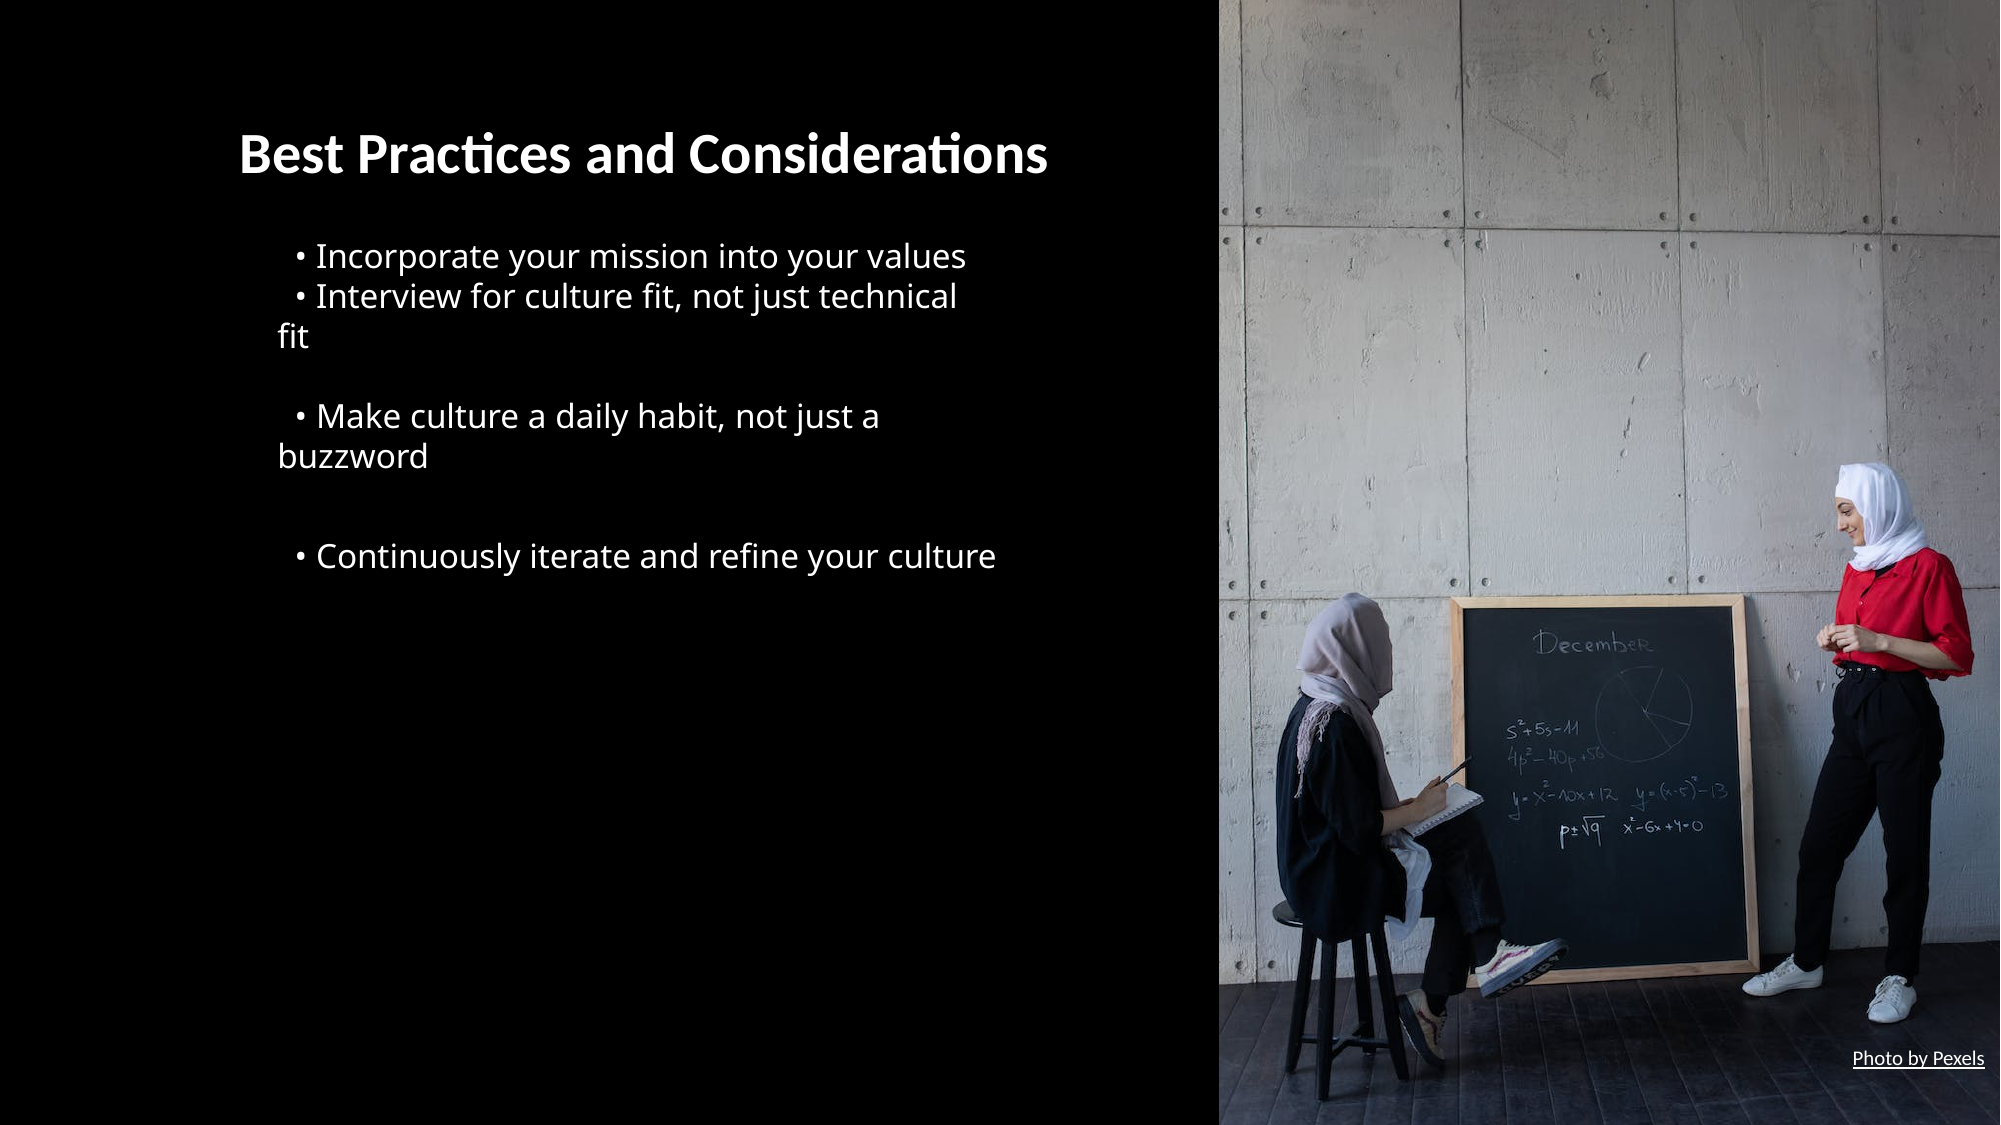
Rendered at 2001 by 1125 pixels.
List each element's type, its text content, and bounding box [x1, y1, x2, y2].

text_box • Continuously iterate and refine your culture [262, 517, 1013, 593]
text_box • Interview for culture fit, not just technical fit [262, 277, 1013, 353]
text_box Best Practices and Considerations [225, 112, 1219, 188]
text_box • Make culture a daily habit, not just a buzzword [262, 397, 1013, 473]
picture [1219, 0, 2000, 1125]
text_box • Incorporate your mission into your values [262, 217, 1013, 277]
